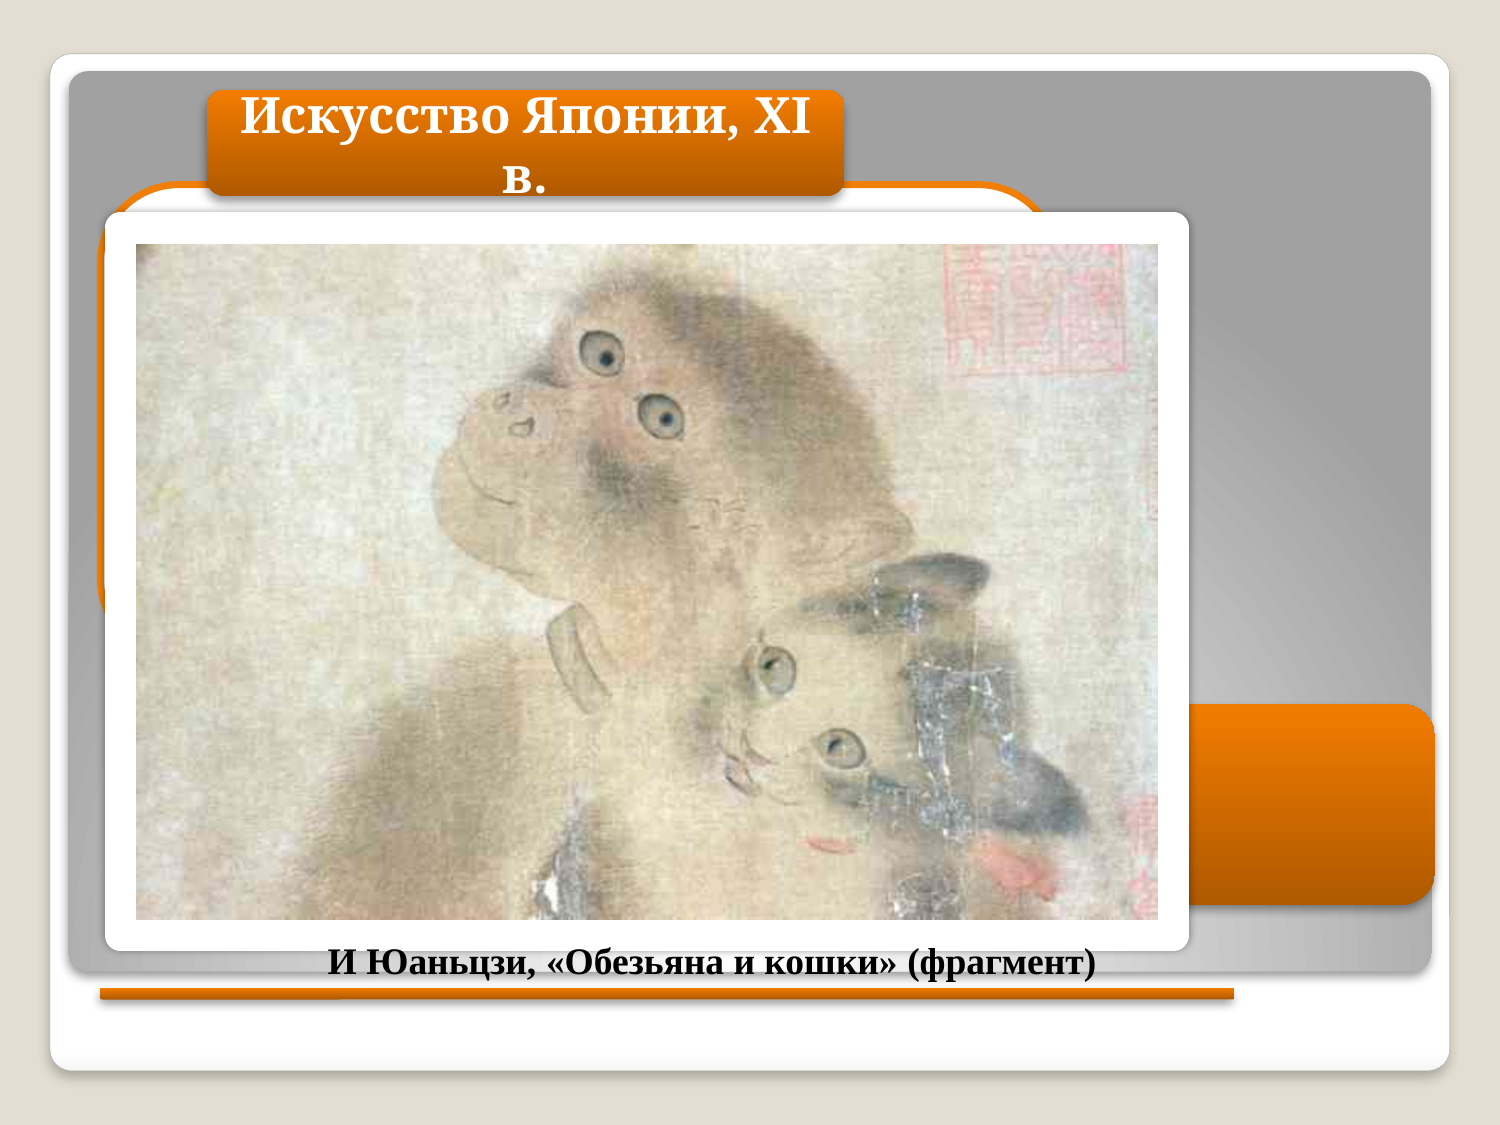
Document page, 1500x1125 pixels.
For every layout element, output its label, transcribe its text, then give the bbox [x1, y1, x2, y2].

text_box [841, 181, 1039, 207]
text_box Искусство Японии, XI в. [206, 150, 845, 197]
text_box [100, 987, 312, 1000]
text_box [0, 74, 1500, 150]
text_box [119, 181, 209, 207]
text_box [1196, 704, 1436, 905]
picture [135, 243, 1159, 920]
text_box И Юаньцзи, «Обезьяна и кошки» (фрагмент) [312, 929, 1376, 1034]
